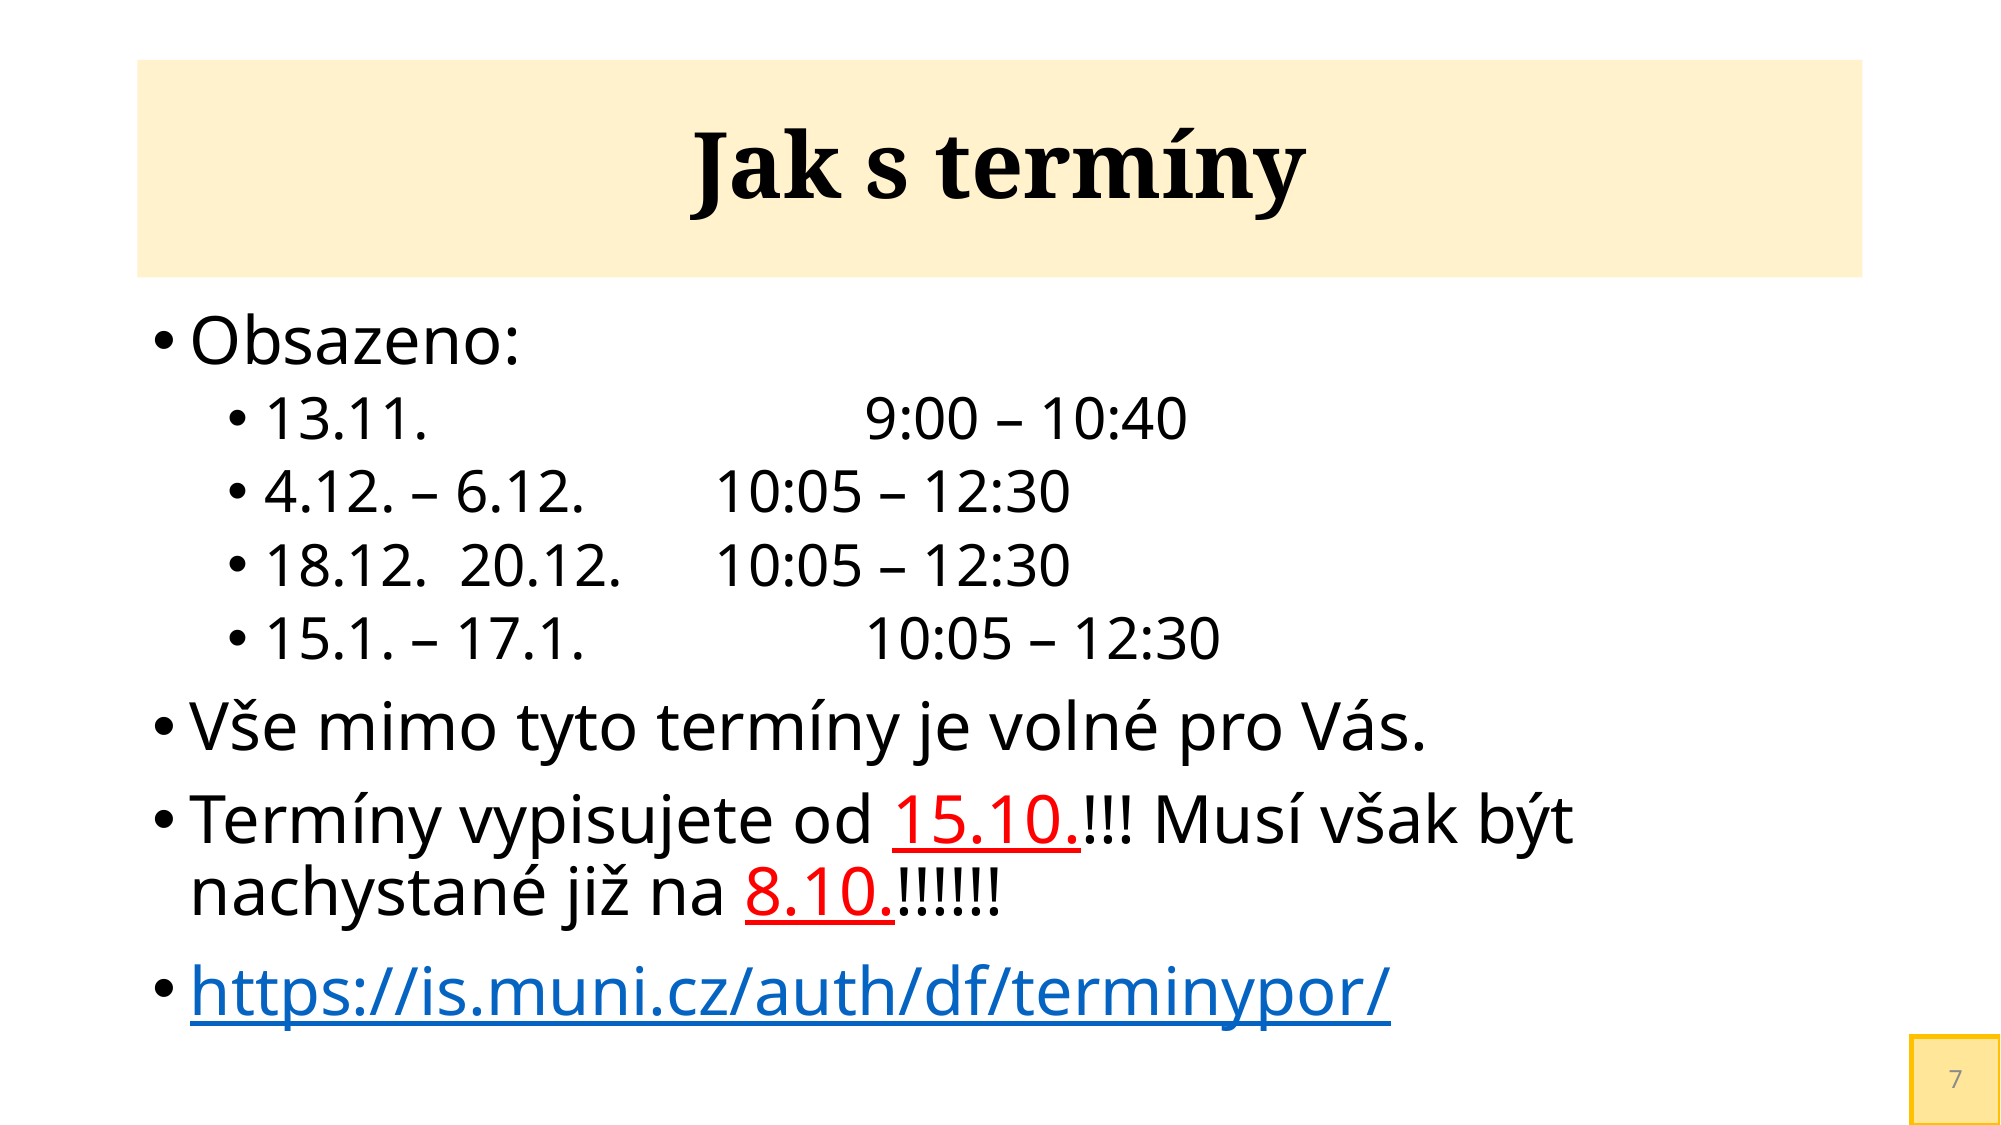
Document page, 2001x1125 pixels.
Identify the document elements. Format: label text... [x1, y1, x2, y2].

slide_number 7 [1909, 1034, 2000, 1125]
title Jak s termíny [134, 57, 1866, 280]
list Obsazeno: 13.11. 9:00 – 10:40 4.12. – 6.12. 10:05 – 12:30 18.12. 20.12. 10:05 – 12:30 15.1. – 17.1. 10:05 – 12:30 Vše mimo tyto termíny je volné pro Vás. Termíny vypisujete od 15.10.!!! Musí však být nachystané již na 8.10.!!!!!! https://is.muni.cz/auth/df/terminypor/ [137, 299, 1863, 1089]
